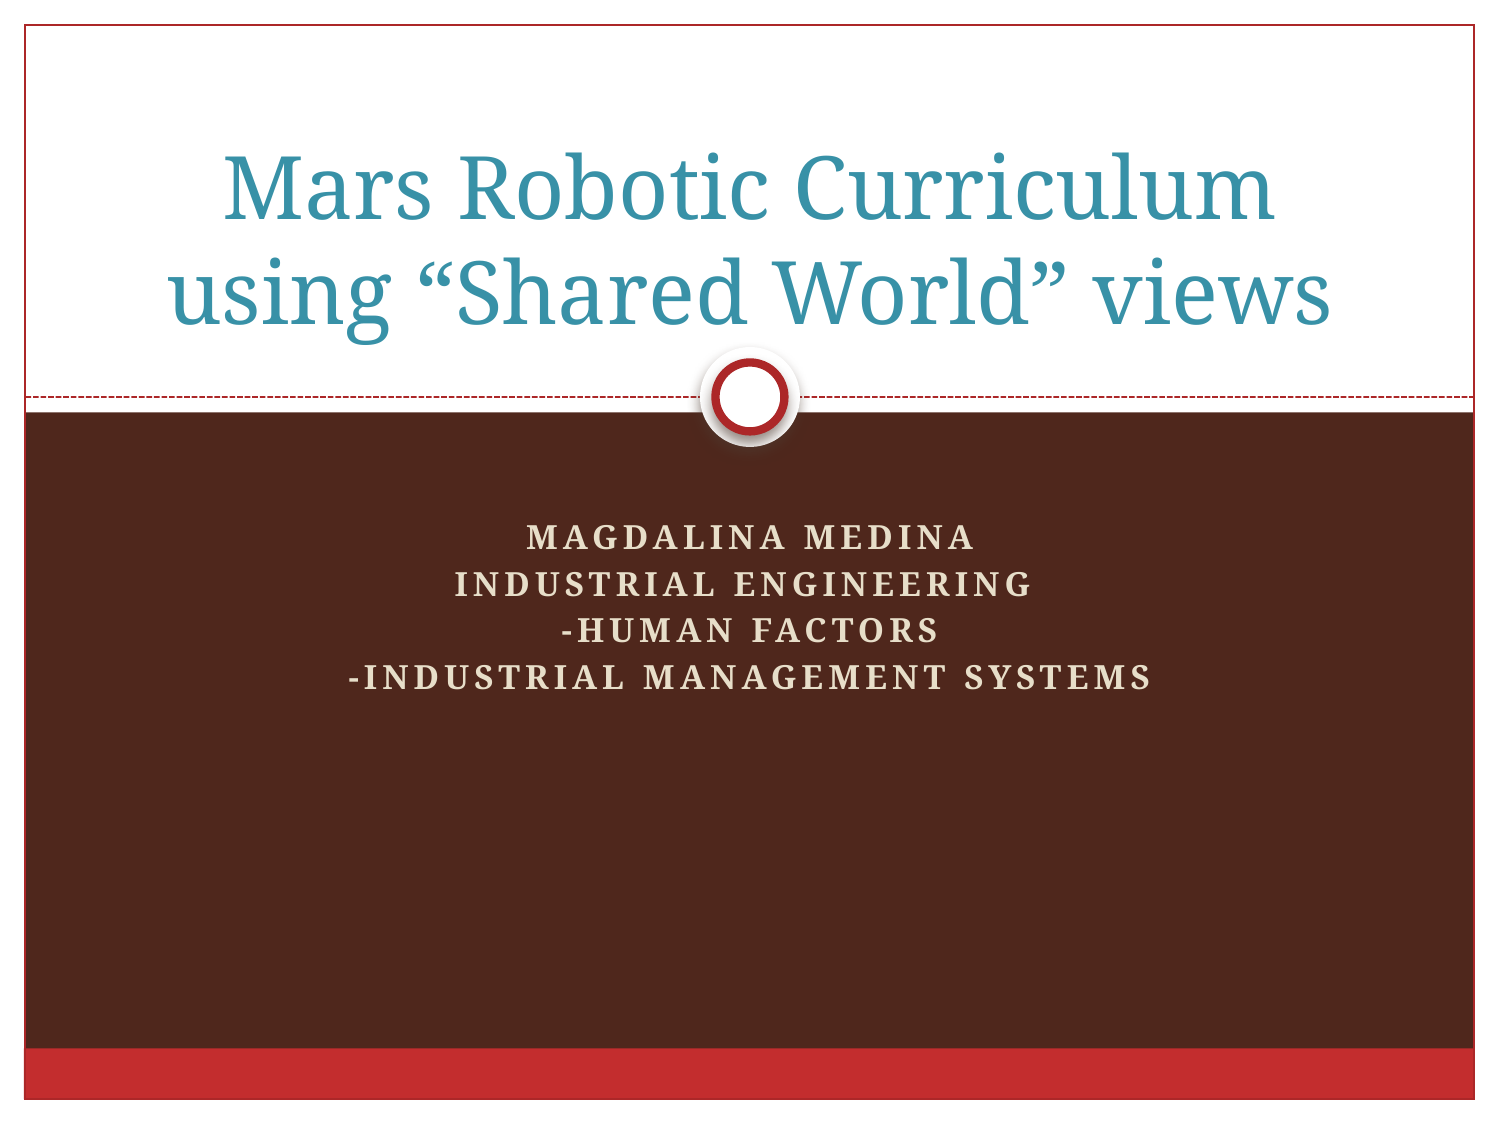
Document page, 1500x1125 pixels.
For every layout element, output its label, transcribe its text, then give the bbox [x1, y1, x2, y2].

subtitle Magdalina Medina Industrial Engineering -Human Factors -Industrial Management Systems [225, 462, 1275, 750]
title Mars Robotic Curriculum using “Shared World” views [112, 62, 1388, 350]
